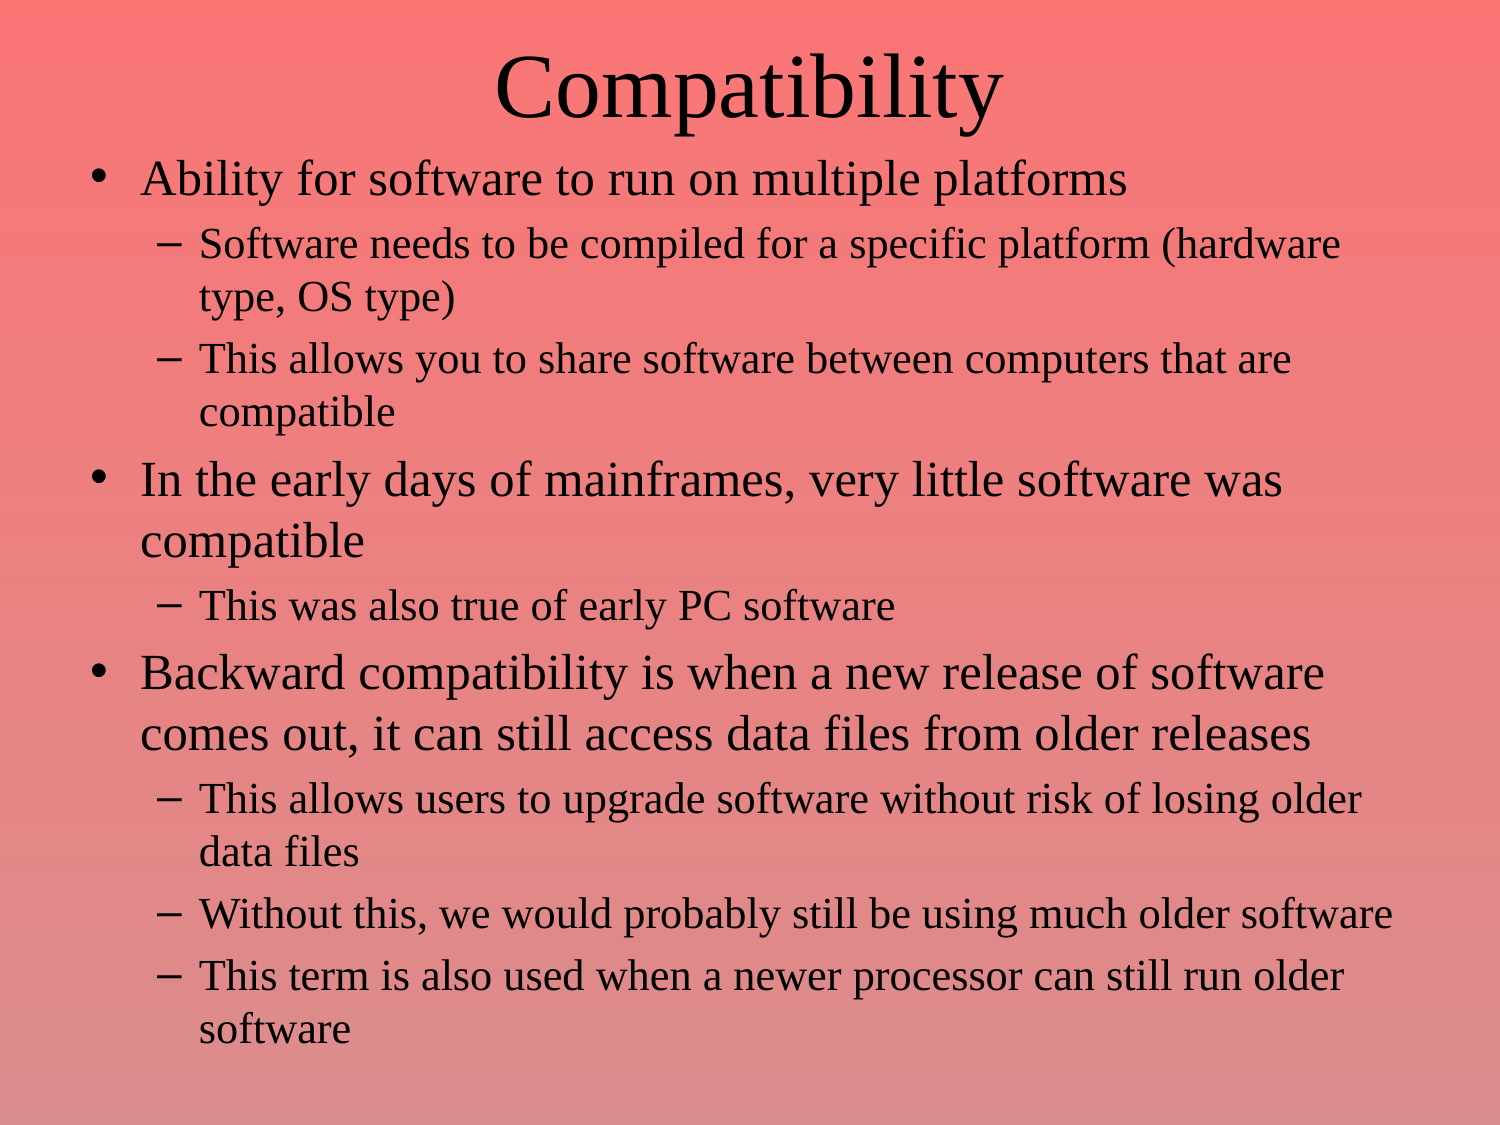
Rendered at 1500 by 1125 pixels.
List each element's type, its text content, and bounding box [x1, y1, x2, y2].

list Ability for software to run on multiple platforms Software needs to be compiled for a specific platform (hardware type, OS type) This allows you to share software between computers that are compatible In the early days of mainframes, very little software was compatible This was also true of early PC software Backward compatibility is when a new release of software comes out, it can still access data files from older releases This allows users to upgrade software without risk of losing older data files Without this, we would probably still be using much older software This term is also used when a newer processor can still run older software [75, 137, 1425, 1125]
title Compatibility [75, 0, 1425, 137]
